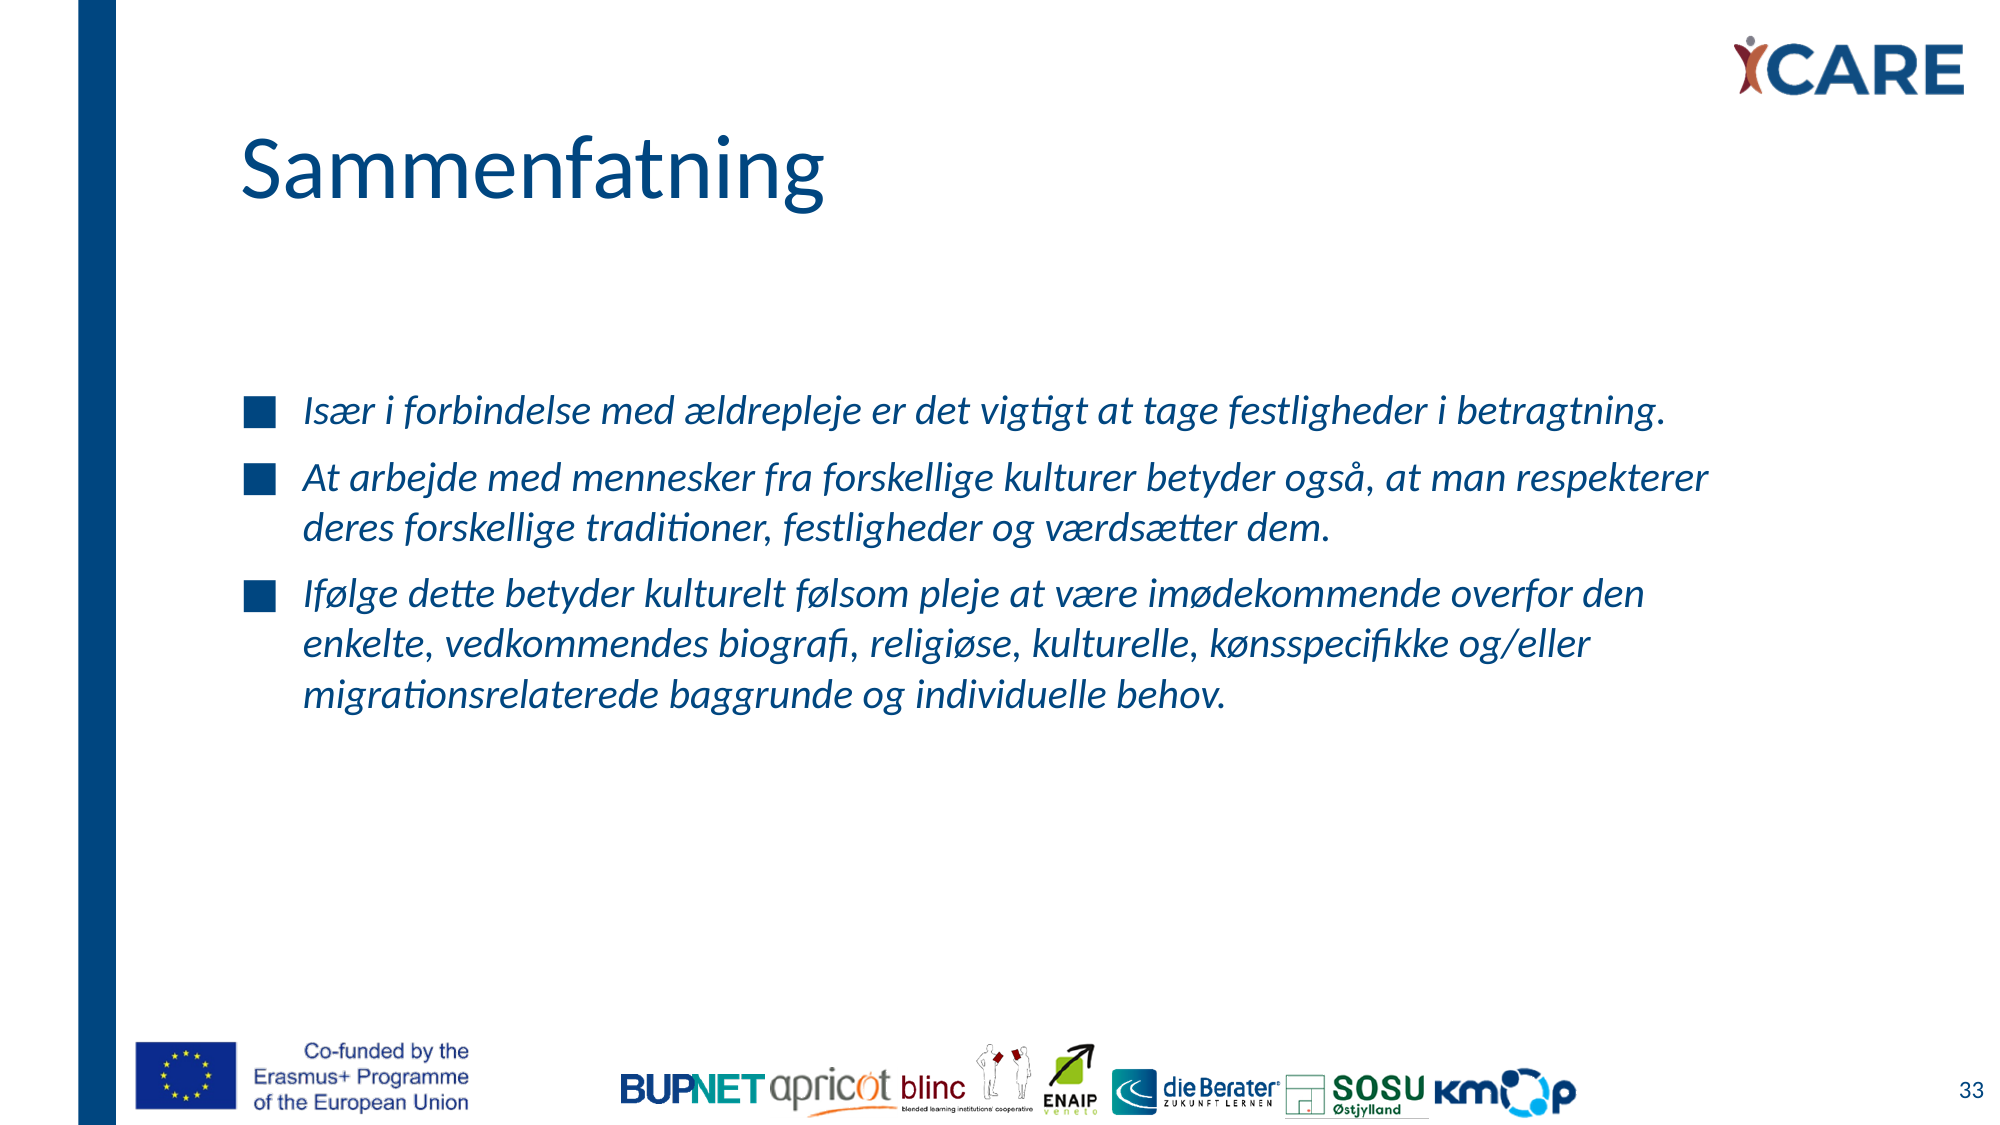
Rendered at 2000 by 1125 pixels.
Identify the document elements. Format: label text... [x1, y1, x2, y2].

slide_number 33 [1737, 1055, 2000, 1122]
title Sammenfatning [224, 112, 1800, 357]
picture [115, 1023, 486, 1125]
picture [621, 1041, 1579, 1119]
list Især i forbindelse med ældrepleje er det vigtigt at tage festligheder i betragtning. At arbejde med mennesker fra forskellige kulturer betyder også, at man respekterer deres forskellige traditioner, festligheder og værdsætter dem. Ifølge dette betyder kulturelt følsom pleje at være imødekommende overfor den enkelte, vedkommendes biografi, religiøse, kulturelle, kønsspecifikke og/eller migrationsrelaterede baggrunde og individuelle behov. [224, 375, 1800, 963]
picture [1734, 34, 1967, 113]
